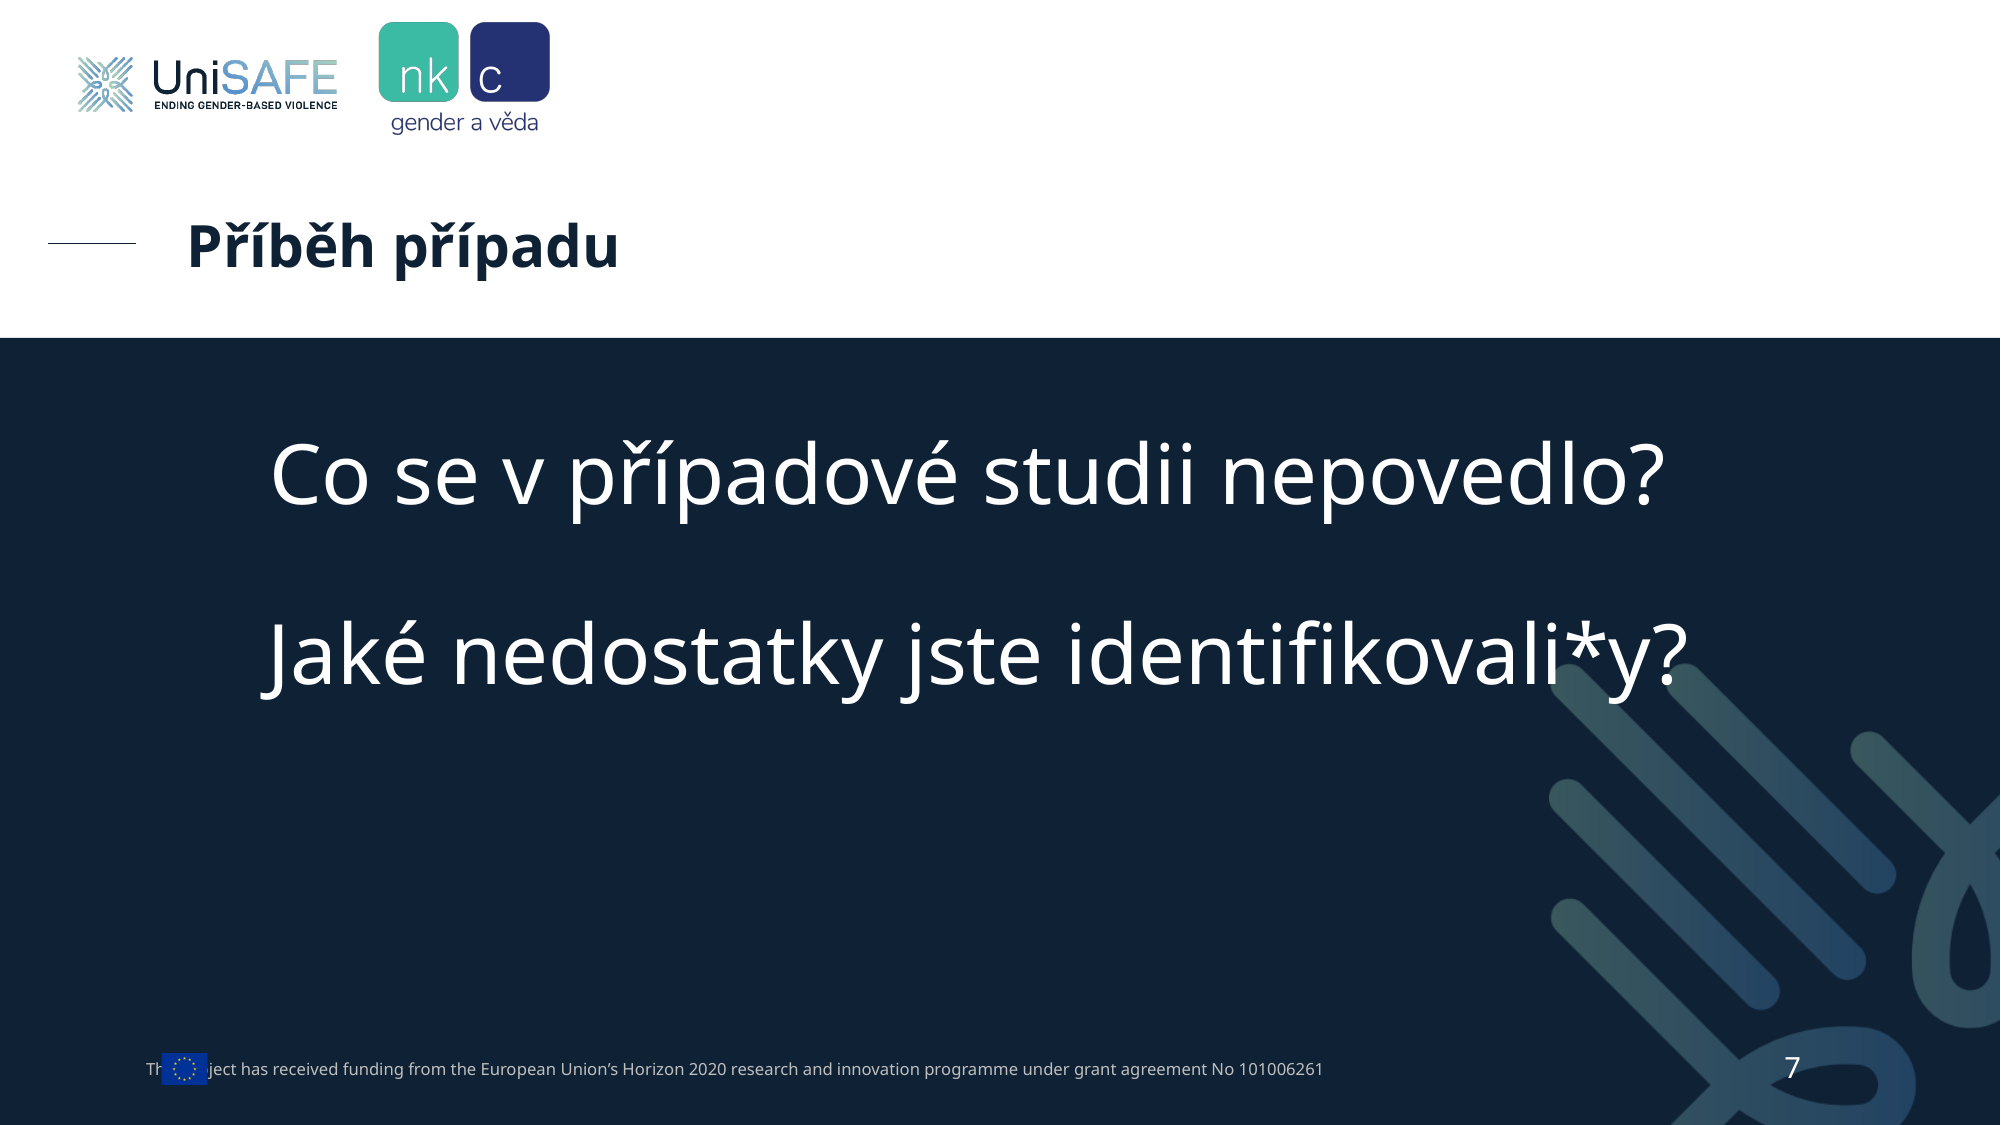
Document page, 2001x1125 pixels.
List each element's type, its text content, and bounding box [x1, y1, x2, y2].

title Příběh případu [171, 185, 1827, 313]
picture [78, 57, 337, 112]
text_box Co se v případové studii nepovedlo? Jaké nedostatky jste identifikovali*y? [151, 401, 1807, 749]
picture [374, 22, 554, 136]
